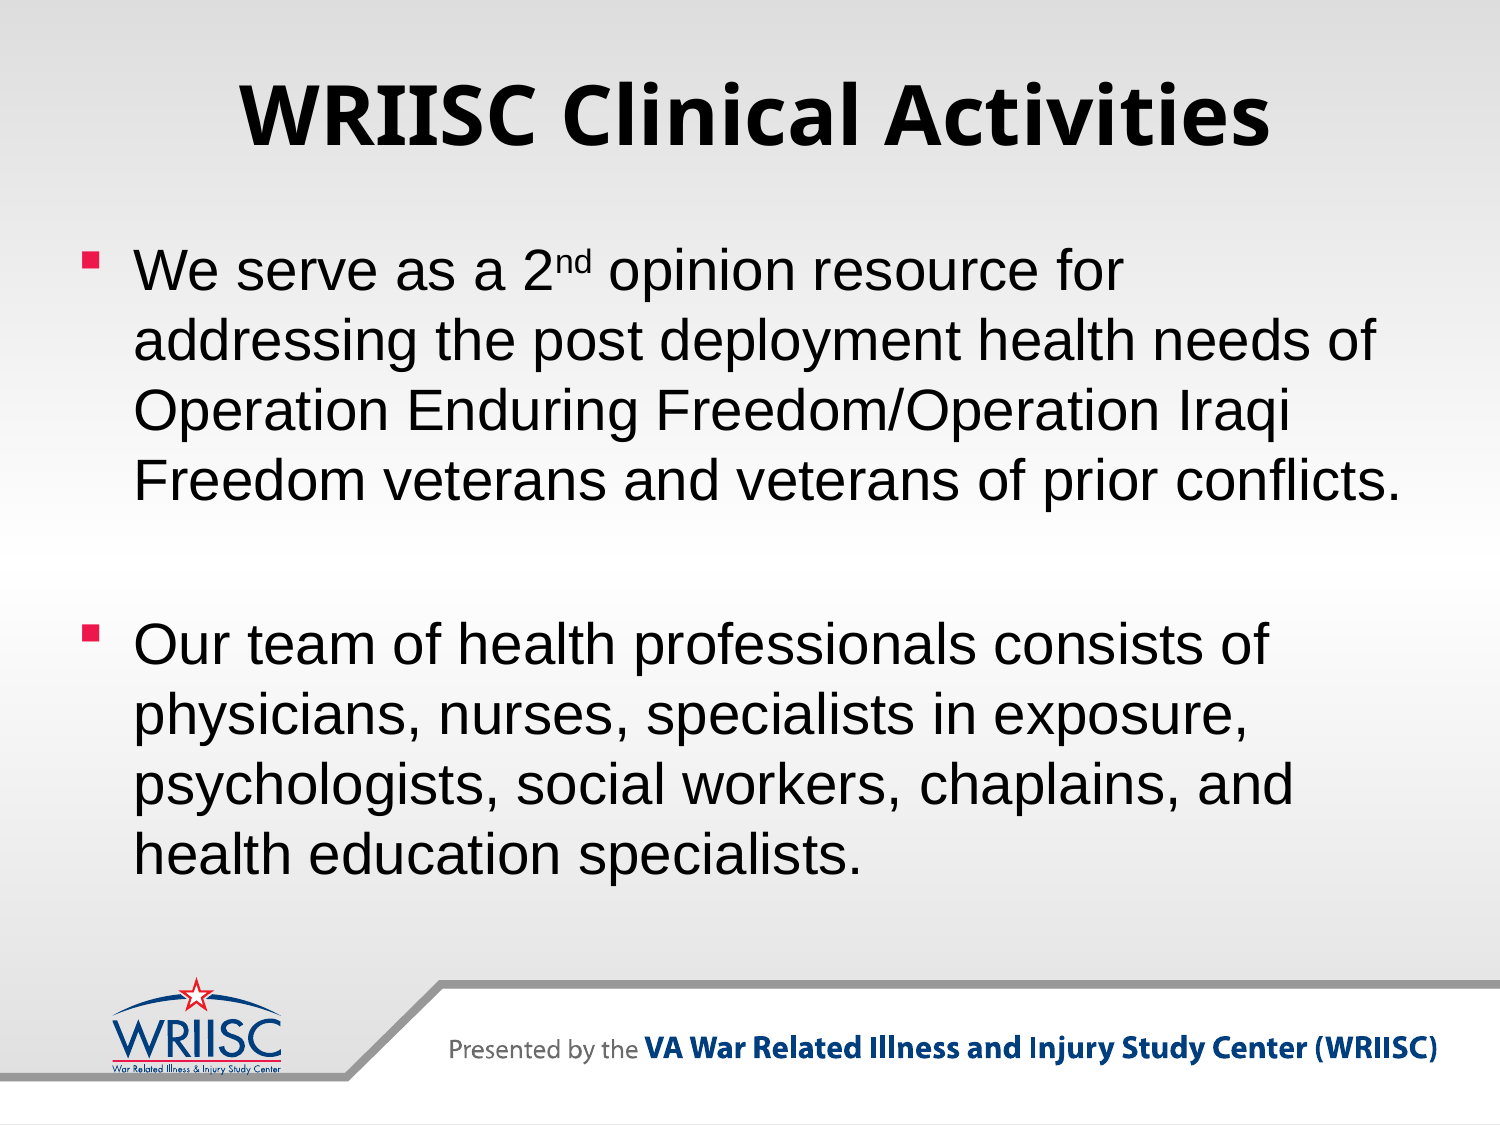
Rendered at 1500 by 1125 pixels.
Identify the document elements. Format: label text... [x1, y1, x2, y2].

list We serve as a 2nd opinion resource for addressing the post deployment health needs of Operation Enduring Freedom/Operation Iraqi Freedom veterans and veterans of prior conflicts. Our team of health professionals consists of physicians, nurses, specialists in exposure, psychologists, social workers, chaplains, and health education specialists. [62, 224, 1438, 976]
title WRIISC Clinical Activities [87, 37, 1426, 188]
